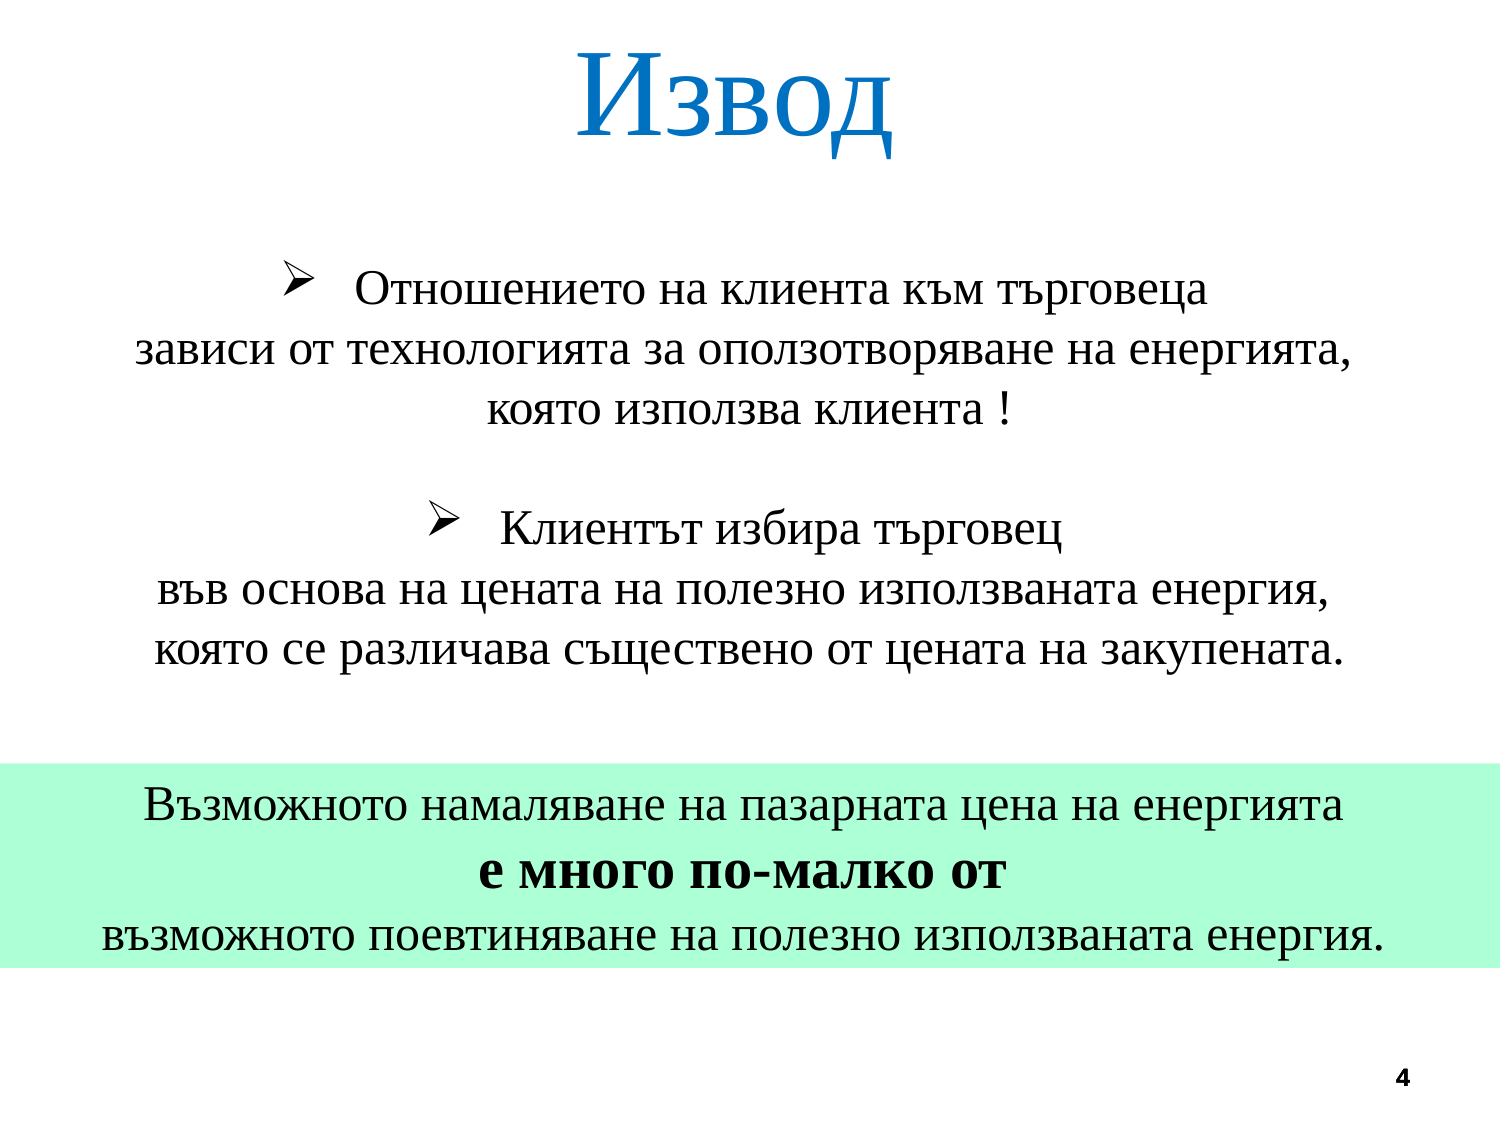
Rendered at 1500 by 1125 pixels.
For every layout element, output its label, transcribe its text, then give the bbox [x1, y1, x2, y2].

text_box Отношението на клиента към търговеца зависи от технологията за оползотворяване на енергията, която използва клиента ! Клиентът избира търговец във основа на цената на полезно използваната енергия, която се различава съществено от цената на закупената. [17, 247, 1483, 682]
text_box Извод [0, 2, 1500, 168]
text_box 4 [1074, 1024, 1425, 1100]
text_box Възможното намаляване на пазарната цена на енергията е много по-малко от възможното поевтиняване на полезно използваната енергия. [0, 763, 1500, 968]
